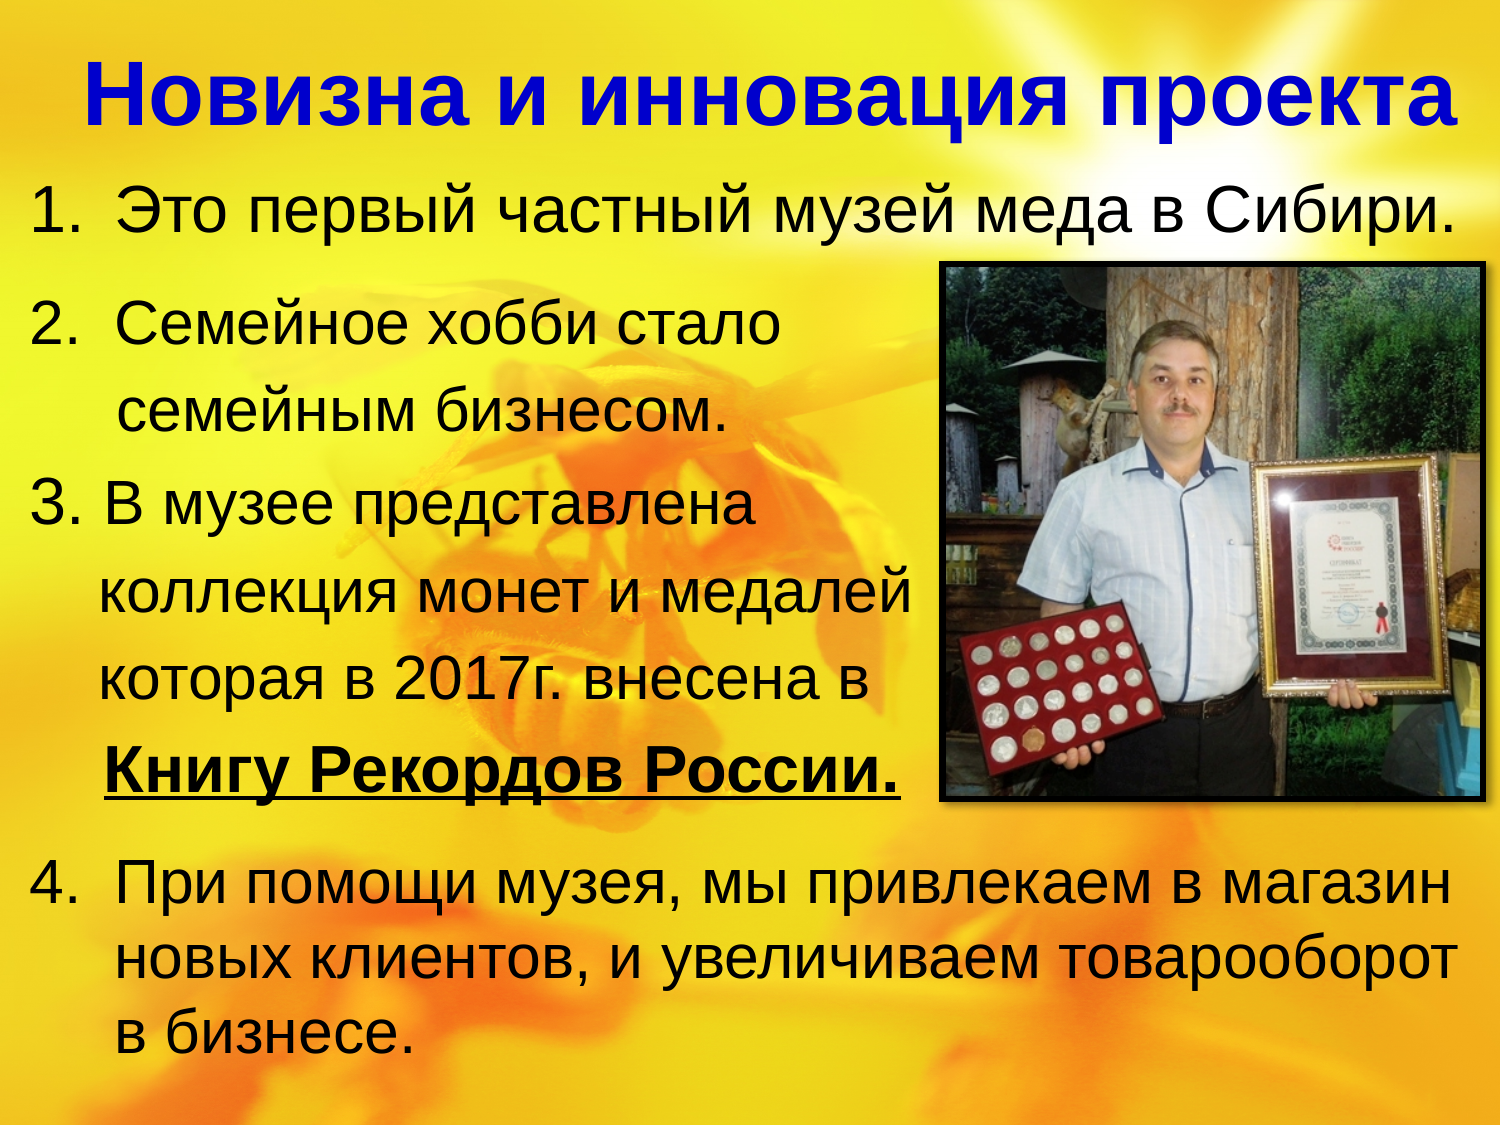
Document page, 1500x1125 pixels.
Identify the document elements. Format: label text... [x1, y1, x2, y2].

picture [945, 266, 1481, 796]
list Это первый частный музей меда в Сибири. Семейное хобби стало семейным бизнесом. 3. В музее представлена коллекция монет и медалей которая в 2017г. внесена в Книгу Рекордов России. При помощи музея, мы привлекаем в магазин новых клиентов, и увеличиваем товарооборот в бизнесе. [14, 158, 1500, 1083]
title Новизна и инновация проекта [41, 18, 1500, 158]
